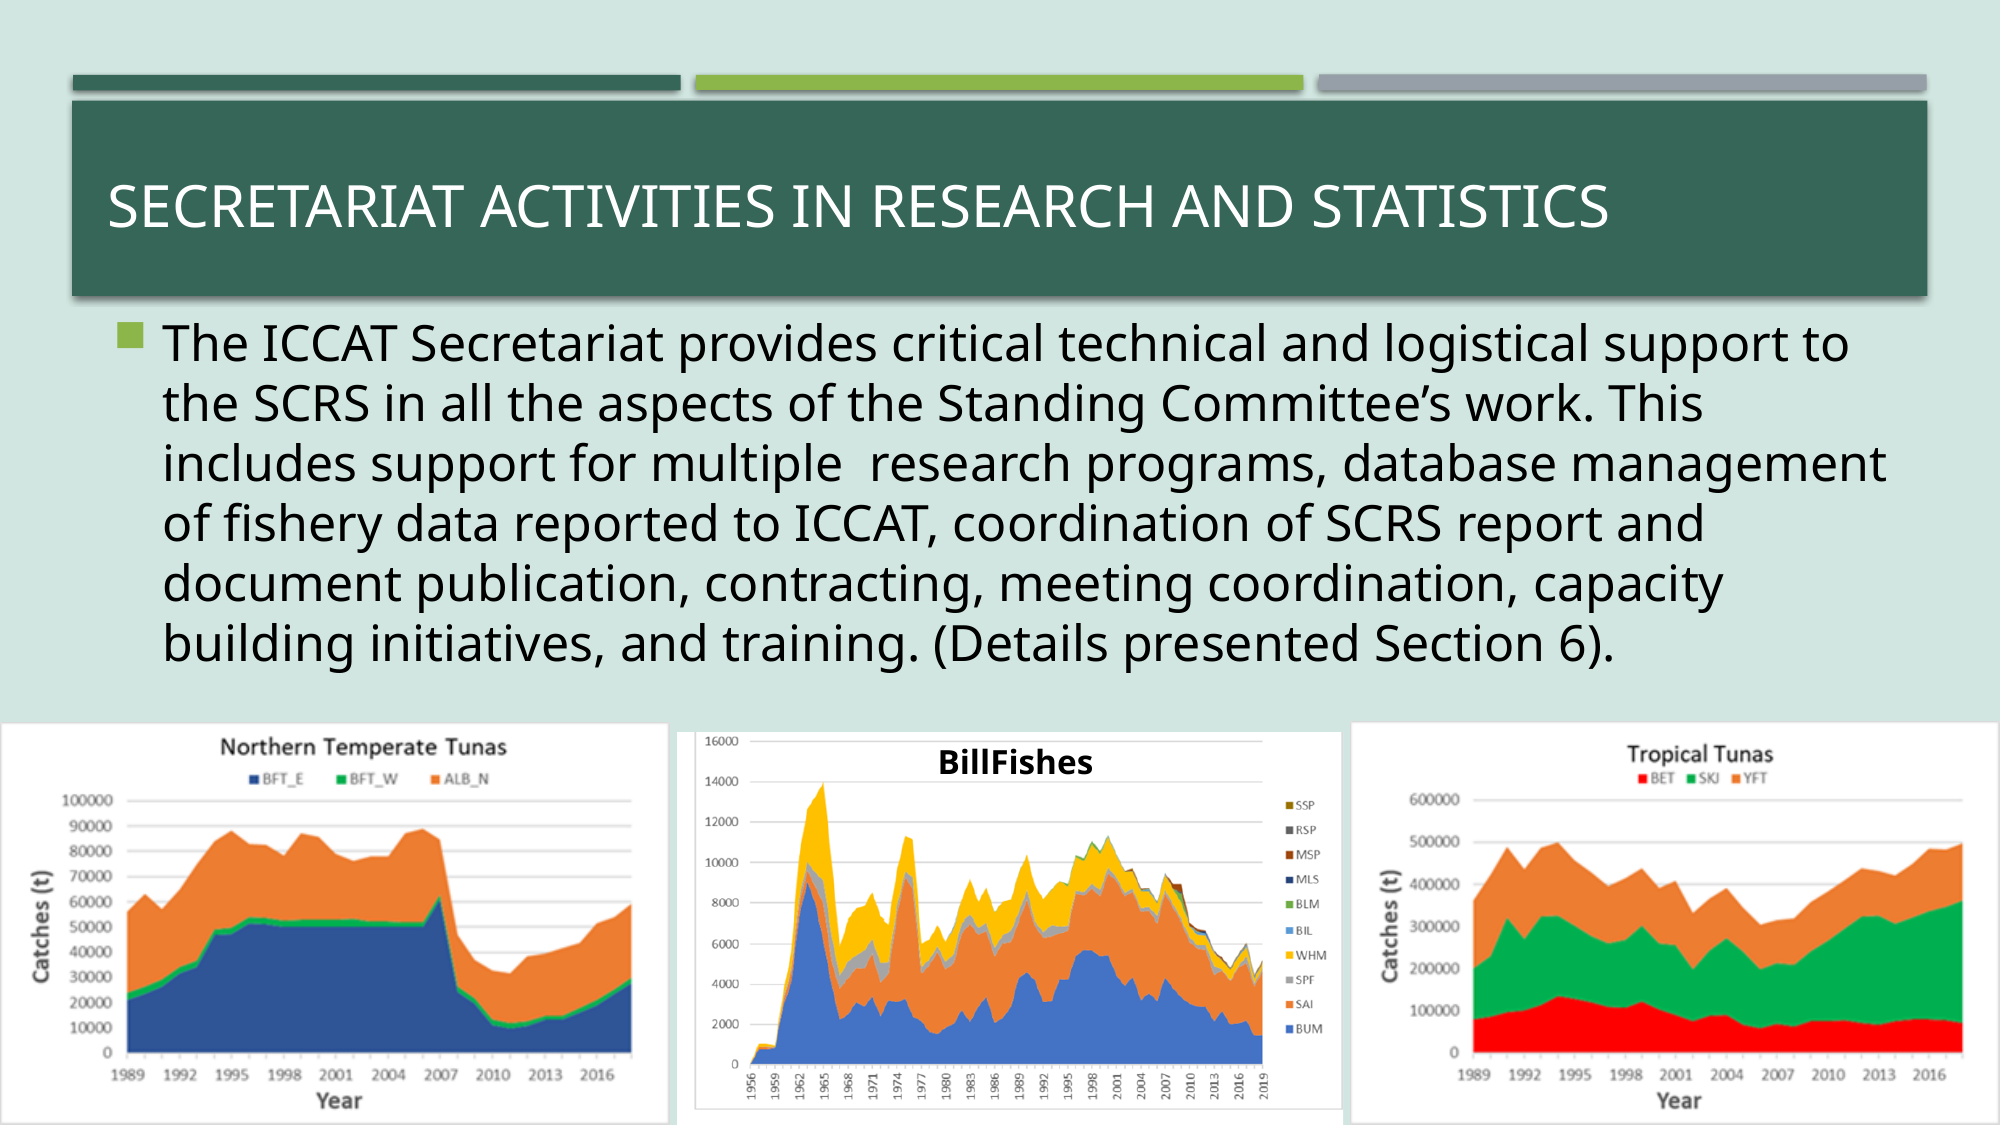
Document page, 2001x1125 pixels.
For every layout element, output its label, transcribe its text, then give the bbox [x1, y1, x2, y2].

picture [0, 722, 670, 1125]
picture [1349, 721, 2000, 1125]
list The ICCAT Secretariat provides critical technical and logistical support to the SCRS in all the aspects of the Standing Committee’s work. This includes support for multiple research programs, database management of fishery data reported to ICCAT, coordination of SCRS report and document publication, contracting, meeting coordination, capacity building initiatives, and training. (Details presented Section 6). [97, 327, 1907, 657]
picture [676, 732, 1344, 1125]
title Secretariat Activities in Research and Statistics [93, 80, 1903, 247]
